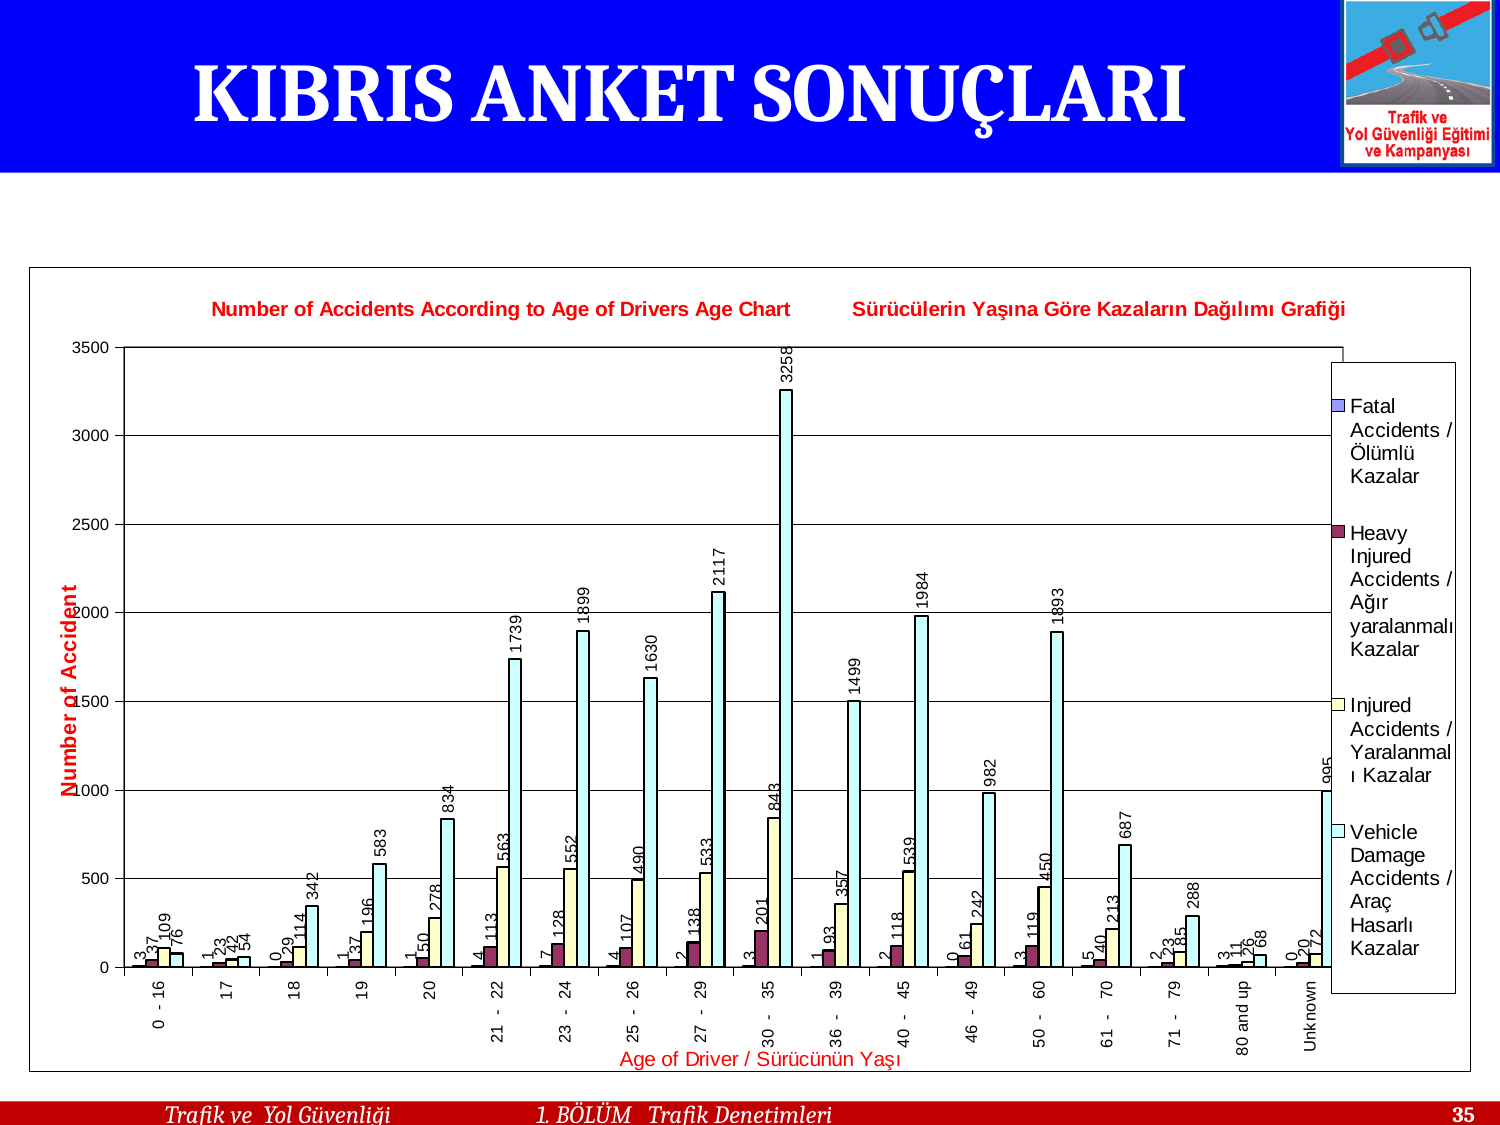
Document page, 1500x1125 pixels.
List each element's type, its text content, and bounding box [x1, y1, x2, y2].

text_box [0, 0, 1343, 175]
text_box [1491, 0, 1500, 175]
text_box KIBRIS ANKET SONUÇLARI [123, 31, 1258, 146]
text_box Trafik ve Yol Güvenliği 1. BÖLÜM Trafik Denetimleri [0, 1099, 1500, 1125]
picture [1340, 0, 1495, 167]
chart [29, 266, 1471, 1078]
slide_number 35 [1421, 1101, 1500, 1125]
